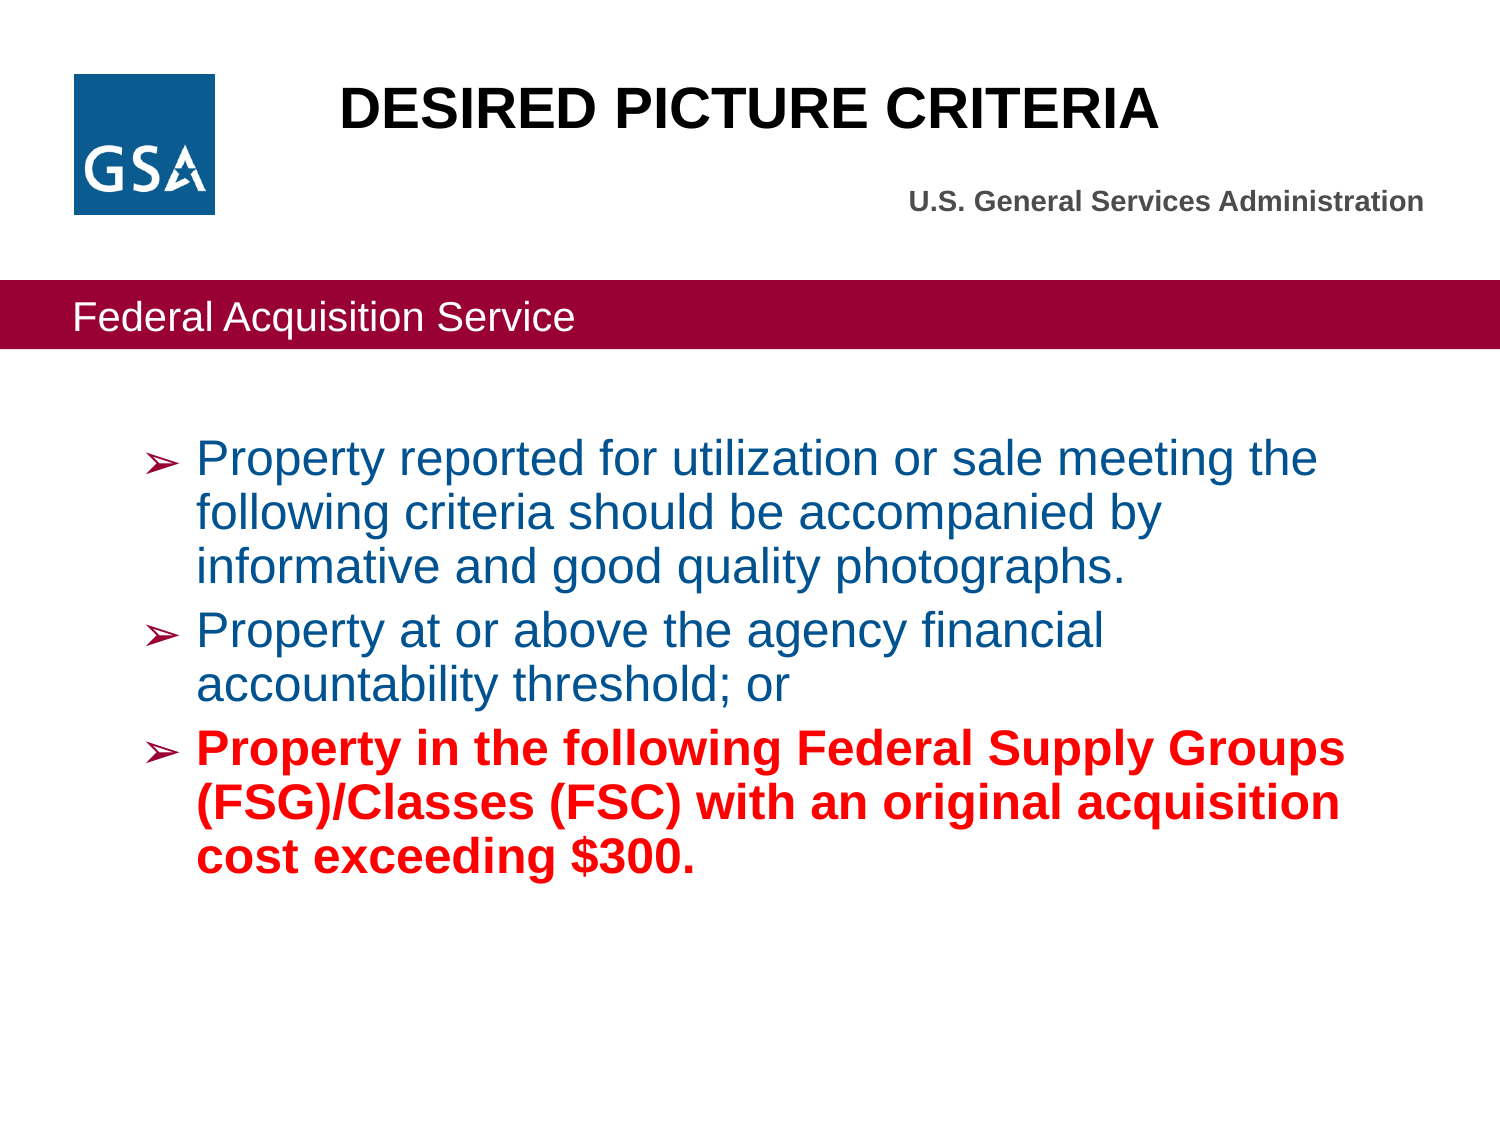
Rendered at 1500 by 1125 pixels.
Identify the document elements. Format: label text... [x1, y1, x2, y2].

picture [74, 148, 215, 215]
title DESIRED PICTURE CRITERIA [0, 62, 1500, 148]
list Property reported for utilization or sale meeting the following criteria should be accompanied by informative and good quality photographs. Property at or above the agency financial accountability threshold; or Property in the following Federal Supply Groups (FSG)/Classes (FSC) with an original acquisition cost exceeding $300. [125, 425, 1400, 925]
